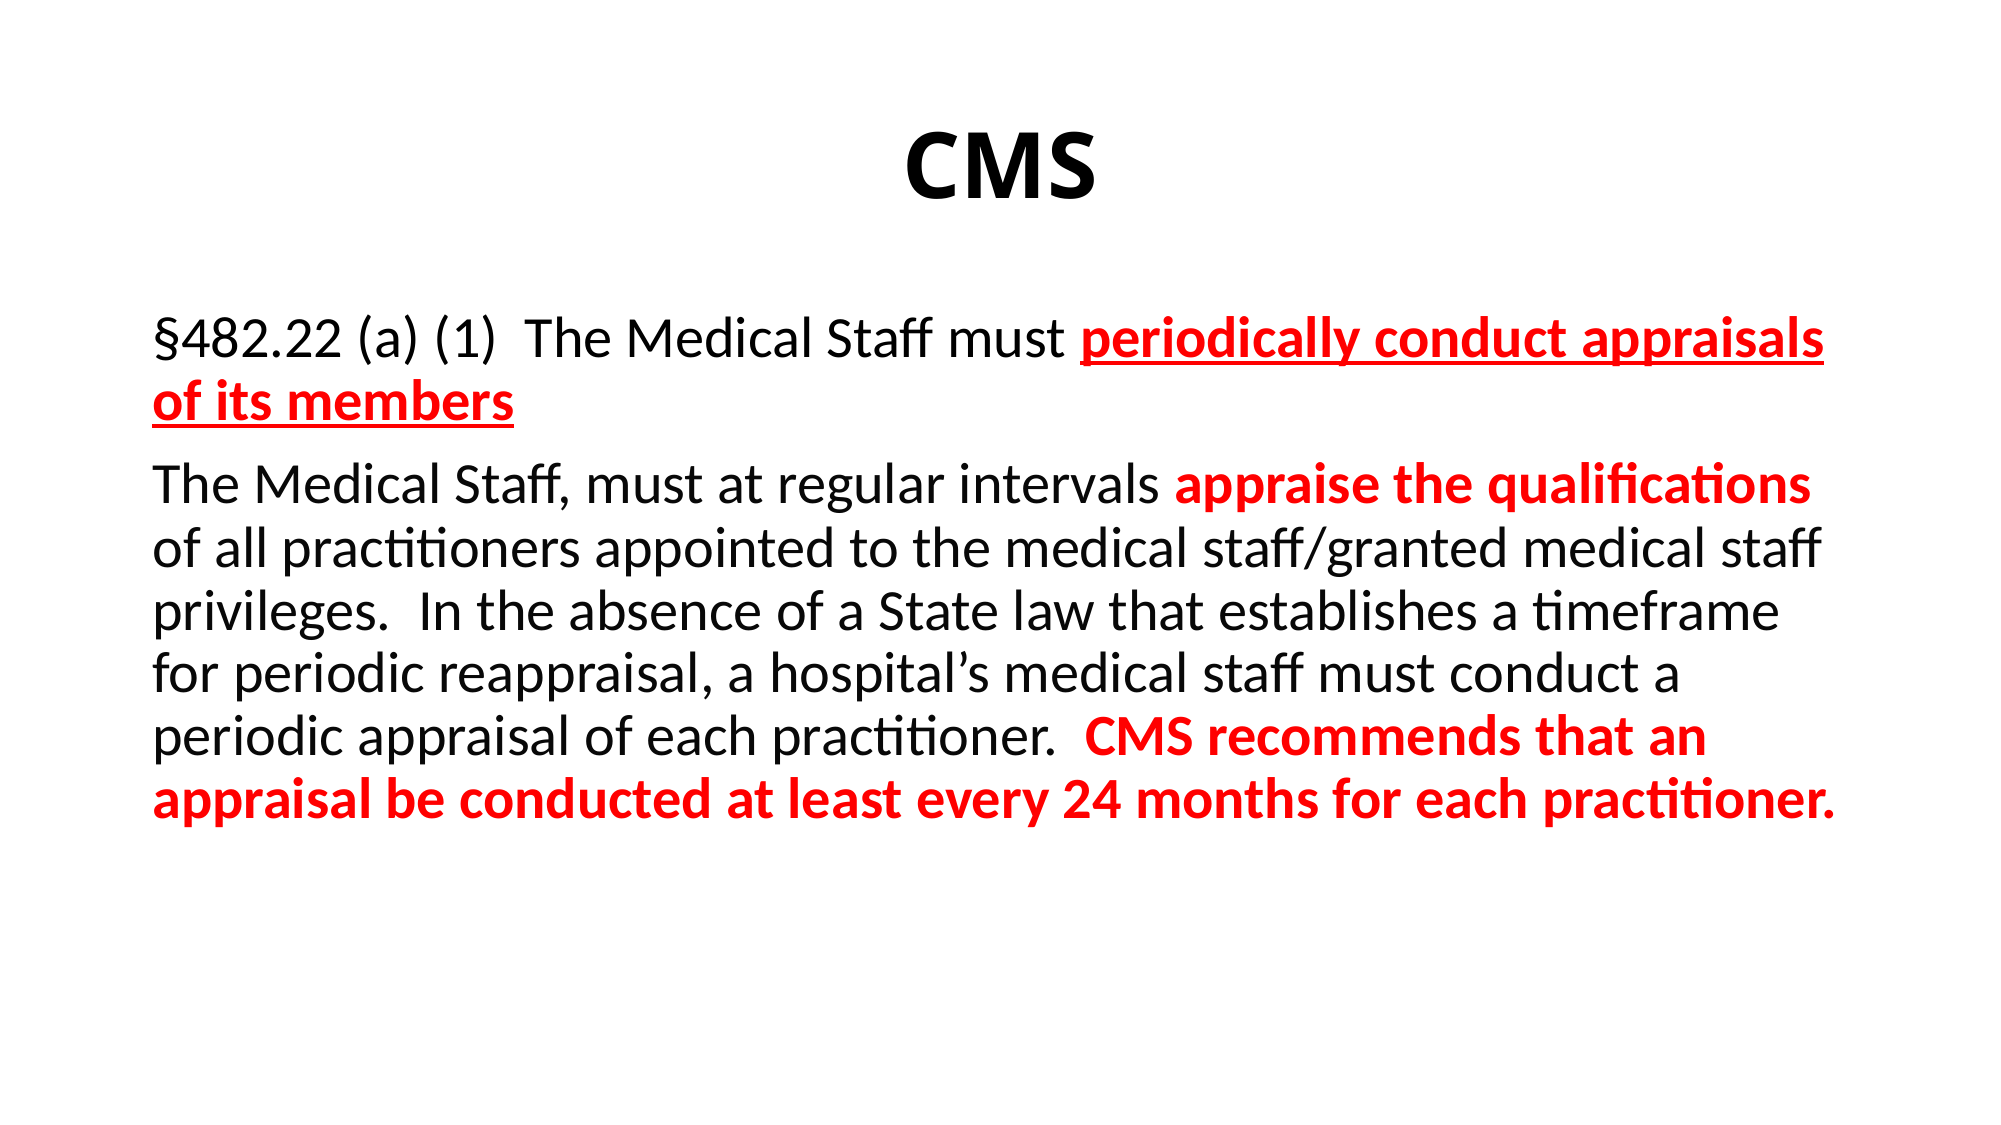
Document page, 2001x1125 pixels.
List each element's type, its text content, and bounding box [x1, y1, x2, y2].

title CMS [137, 59, 1863, 278]
list §482.22 (a) (1) The Medical Staff must periodically conduct appraisals of its members The Medical Staff, must at regular intervals appraise the qualifications of all practitioners appointed to the medical staff/granted medical staff privileges. In the absence of a State law that establishes a timeframe for periodic reappraisal, a hospital’s medical staff must conduct a periodic appraisal of each practitioner. CMS recommends that an appraisal be conducted at least every 24 months for each practitioner. [137, 299, 1863, 1014]
